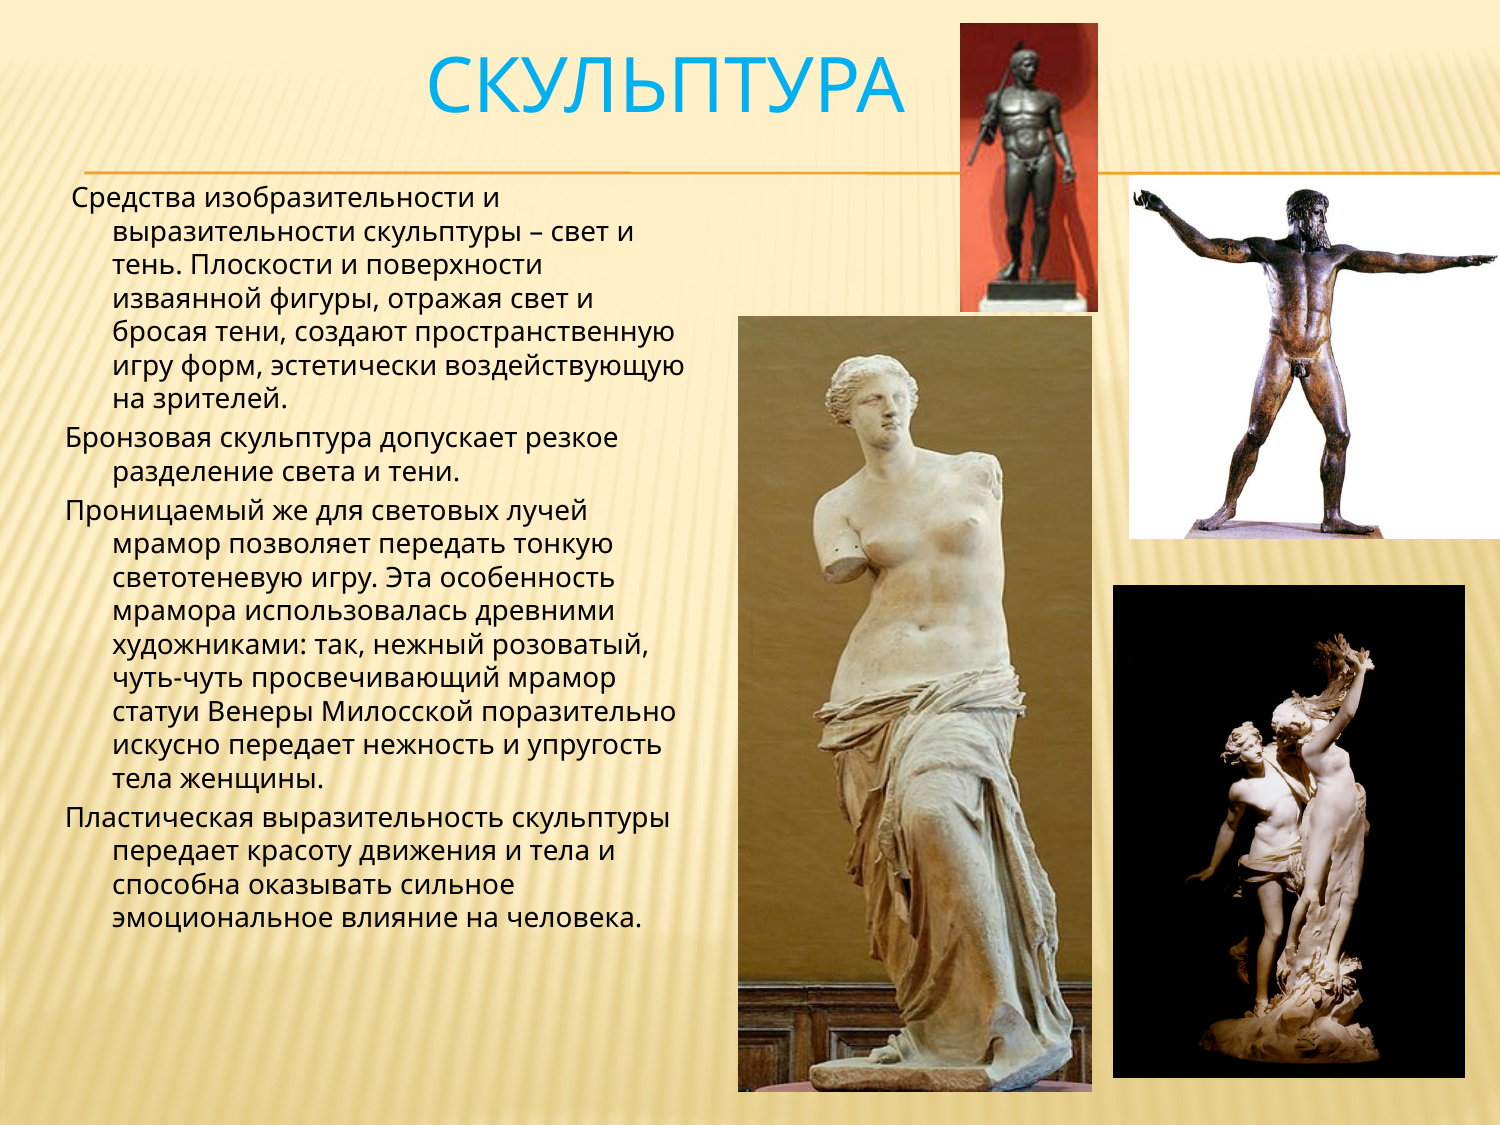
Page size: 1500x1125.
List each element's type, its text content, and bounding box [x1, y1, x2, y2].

picture [737, 316, 1093, 1092]
picture [1112, 585, 1466, 1078]
picture [960, 23, 1098, 313]
title Скульптура [140, 23, 926, 141]
picture [1128, 175, 1500, 540]
list Средства изобразительности и выразительности скульптуры – свет и тень. Плоскости и поверхности изваянной фигуры, отражая свет и бросая тени, создают пространственную игру форм, эстетически воздействующую на зрителей. Бронзовая скульптура допускает резкое разделение света и тени. Проницаемый же для световых лучей мрамор позволяет передать тонкую светотеневую игру. Эта особенность мрамора использовалась древними художниками: так, нежный розоватый, чуть-чуть просвечивающий мрамор статуи Венеры Милосской поразительно искусно передает нежность и упругость тела женщины. Пластическая выразительность скульптуры передает красоту движения и тела и способна оказывать сильное эмоциональное влияние на человека. [50, 152, 704, 1102]
